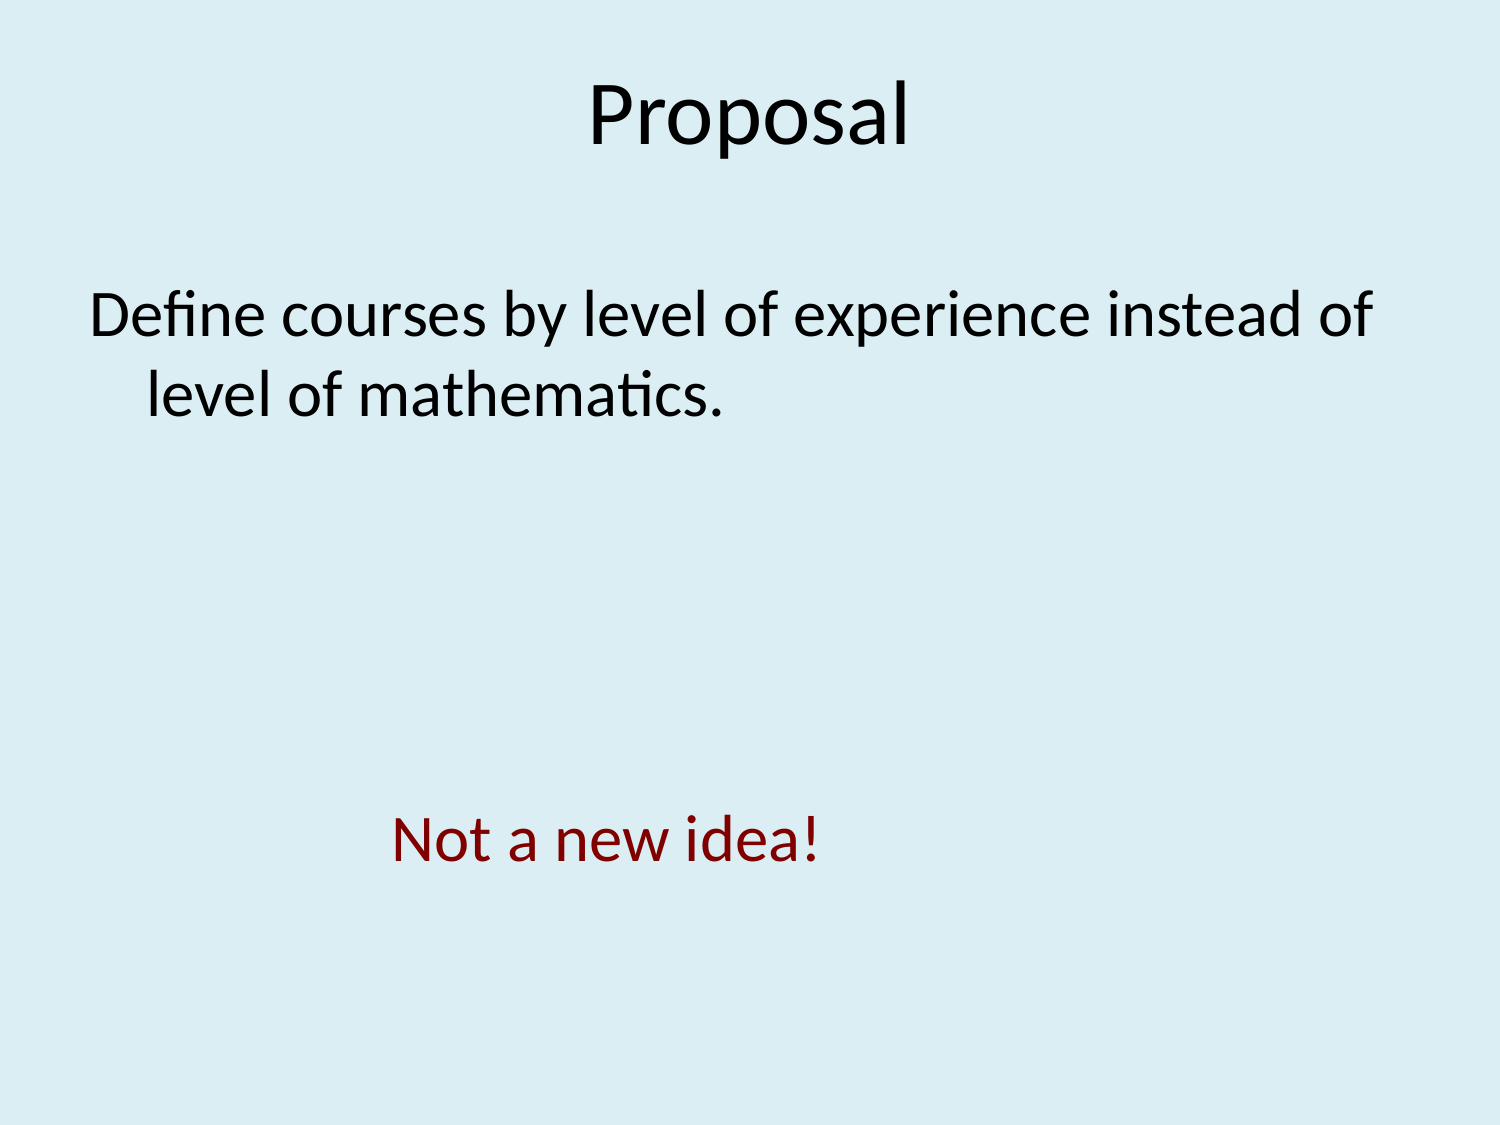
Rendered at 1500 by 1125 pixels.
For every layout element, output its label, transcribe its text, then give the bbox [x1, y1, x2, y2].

title Proposal [75, 45, 1425, 233]
text_box Not a new idea! [377, 787, 838, 883]
list Define courses by level of experience instead of level of mathematics. [75, 262, 1425, 475]
